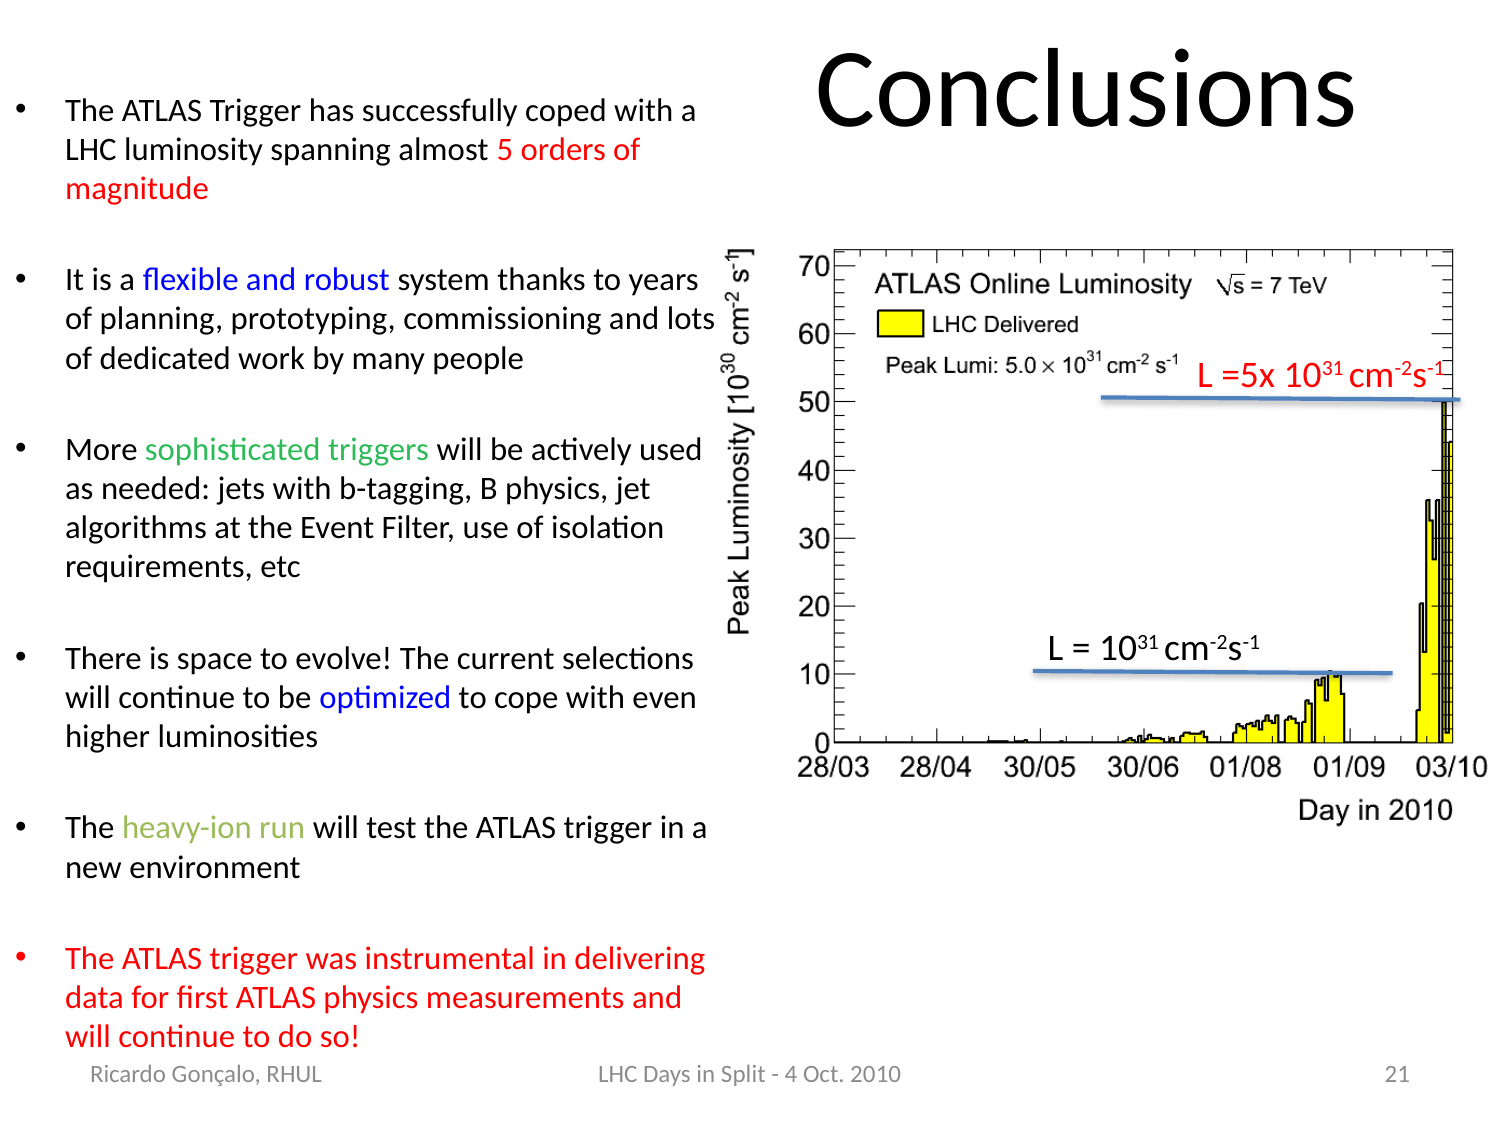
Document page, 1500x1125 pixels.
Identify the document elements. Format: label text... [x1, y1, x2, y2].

list The ATLAS Trigger has successfully coped with a LHC luminosity spanning almost 5 orders of magnitude It is a flexible and robust system thanks to years of planning, prototyping, commissioning and lots of dedicated work by many people More sophisticated triggers will be actively used as needed: jets with b-tagging, B physics, jet algorithms at the Event Filter, use of isolation requirements, etc There is space to evolve! The current selections will continue to be optimized to cope with even higher luminosities The heavy-ion run will test the ATLAS trigger in a new environment The ATLAS trigger was instrumental in delivering data for first ATLAS physics measurements and will continue to do so! [0, 81, 748, 1070]
title Conclusions [747, 0, 1425, 163]
footer LHC Days in Split - 4 Oct. 2010 [512, 1042, 988, 1103]
slide_number 21 [1074, 1042, 1425, 1103]
slide_number Ricardo Gonçalo, RHUL [75, 1042, 425, 1103]
picture [714, 218, 1500, 836]
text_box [1032, 670, 1393, 674]
